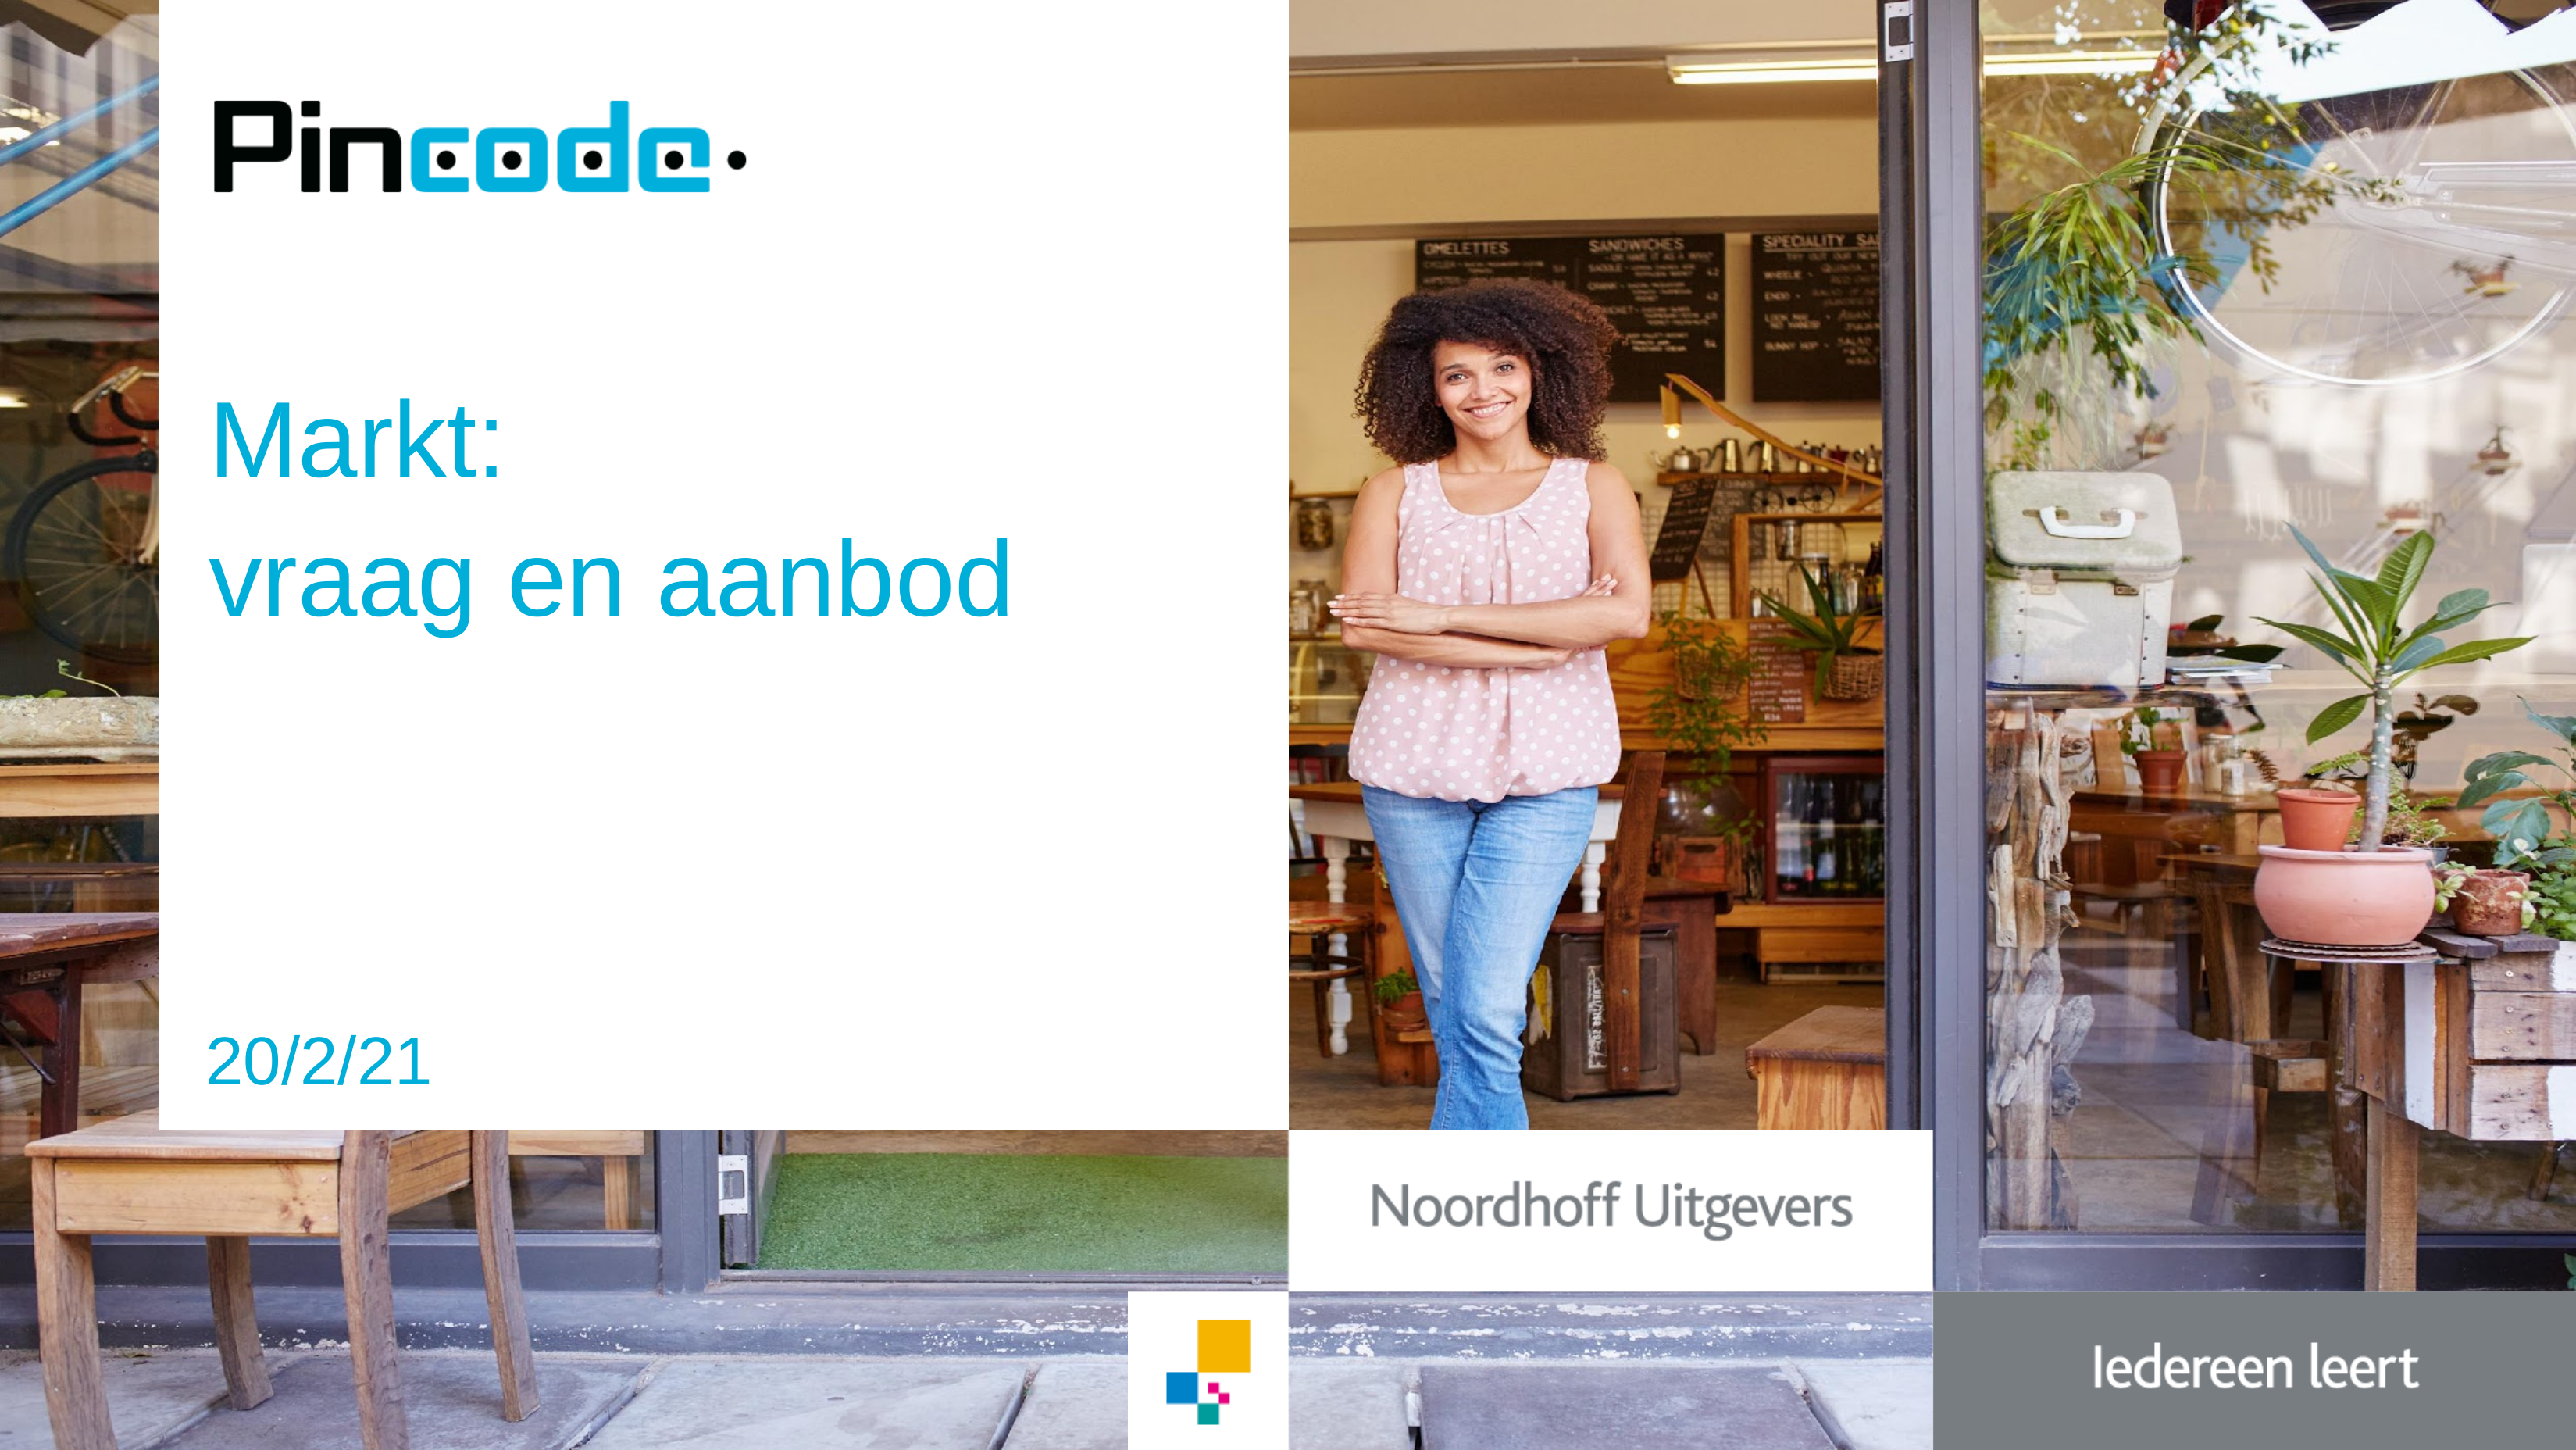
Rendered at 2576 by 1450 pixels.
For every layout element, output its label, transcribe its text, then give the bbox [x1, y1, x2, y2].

picture [159, 0, 1185, 293]
title Markt: vraag en aanbod [159, 322, 1289, 968]
picture [0, 0, 2576, 1450]
text_box 20/2/21 [159, 970, 1290, 1131]
